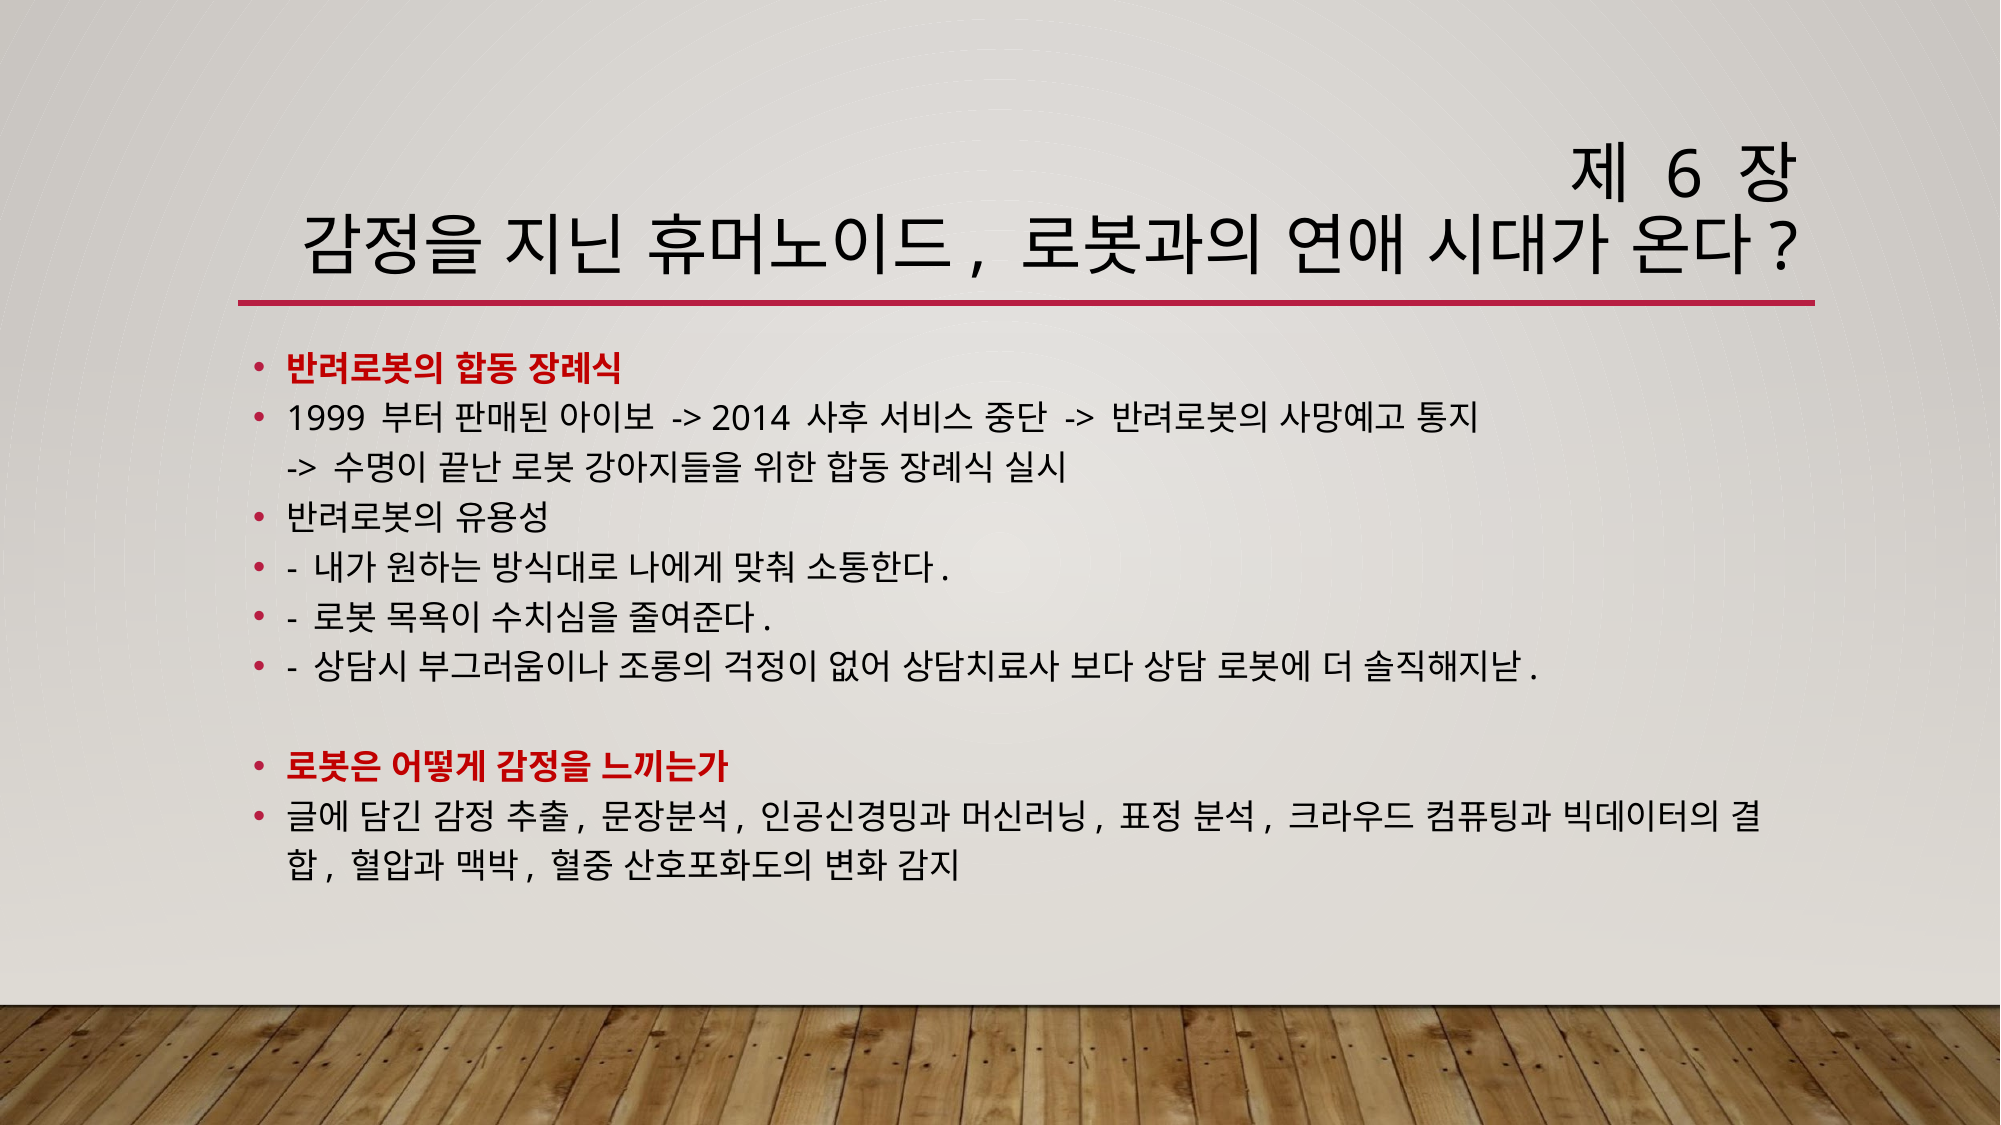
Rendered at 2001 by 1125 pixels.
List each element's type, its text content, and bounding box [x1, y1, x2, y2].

list 반려로봇의 합동 장례식 1999 부터 판매된 아이보 -> 2014 사후 서비스 중단 -> 반려로봇의 사망예고 통지 -> 수명이 끝난 로봇 강아지들을 위한 합동 장례식 실시 반려로봇의 유용성 - 내가 원하는 방식대로 나에게 맞춰 소통한다. - 로봇 목욕이 수치심을 줄여준다. - 상담시 부그러움이나 조롱의 걱정이 없어 상담치료사 보다 상담 로봇에 더 솔직해지낟. 로봇은 어떻게 감정을 느끼는가 글에 담긴 감정 추출, 문장분석, 인공신경밍과 머신러닝, 표정 분석, 크라우드 컴퓨팅과 빅데이터의 결합, 혈압과 맥박, 혈중 산호포화도의 변화 감지 [238, 330, 1814, 897]
title 제 6 장 감정을 지닌 휴머노이드, 로봇과의 연애 시대가 온다? [238, 131, 1814, 305]
picture [0, 1005, 2000, 1125]
